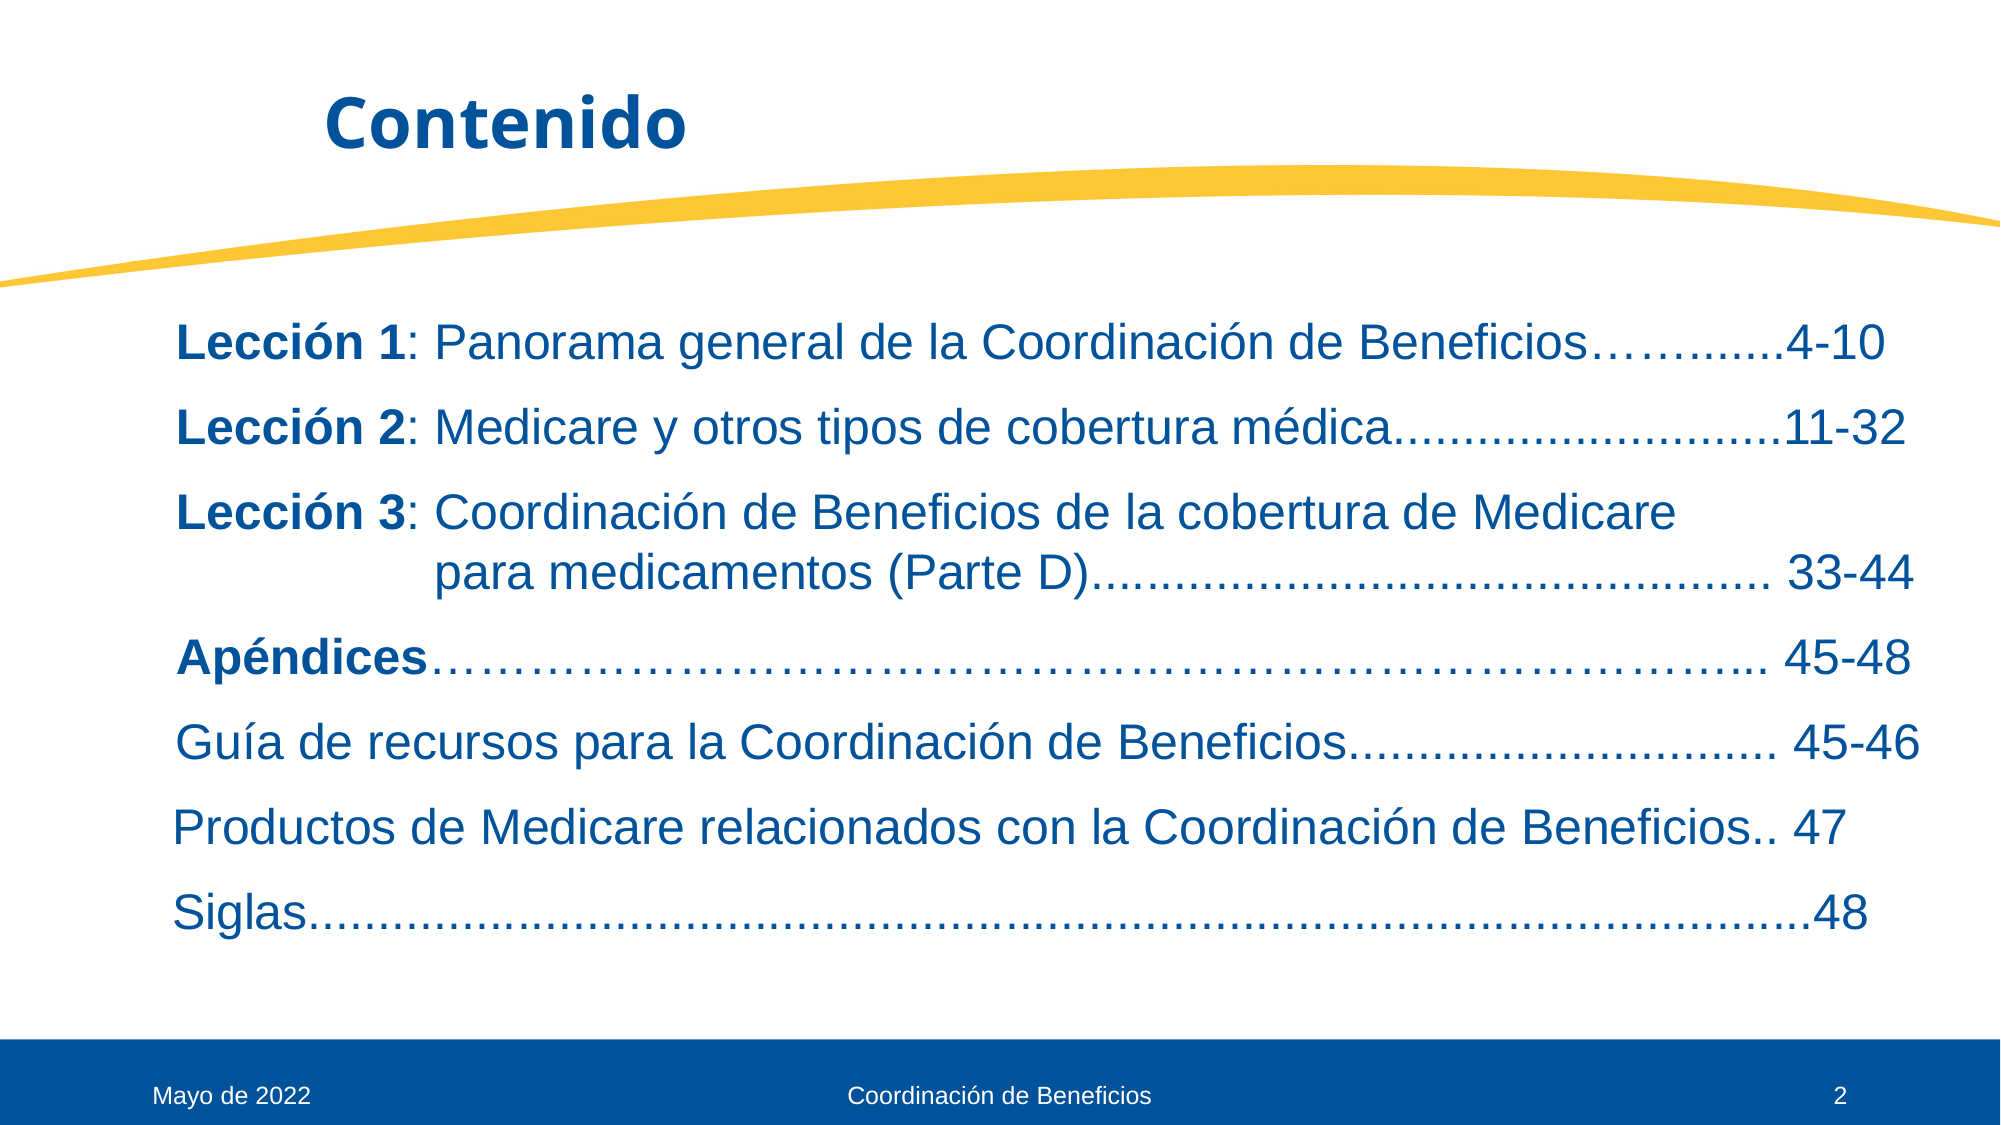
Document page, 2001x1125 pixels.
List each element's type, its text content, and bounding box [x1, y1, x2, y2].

title Contenido [308, 66, 1134, 185]
footer Coordinación de Beneficios [662, 1065, 1338, 1125]
list Lección 1: Panorama general de la Coordinación de Beneficios…….......4-10 Lección 2: Medicare y otros tipos de cobertura médica............................11-32 Lección 3: Coordinación de Beneficios de la cobertura de Medicare para medicamentos (Parte D)................................................. 33-44 Apéndices……………………………………………………………………... 45-48 Guía de recursos para la Coordinación de Beneficios............................... 45-46 Productos de Medicare relacionados con la Coordinación de Beneficios.. 47 Siglas............................................................................................................48 [157, 301, 1945, 988]
slide_number 2 [1412, 1065, 1863, 1125]
slide_number Mayo de 2022 [137, 1065, 588, 1125]
picture [0, 0, 2001, 1125]
